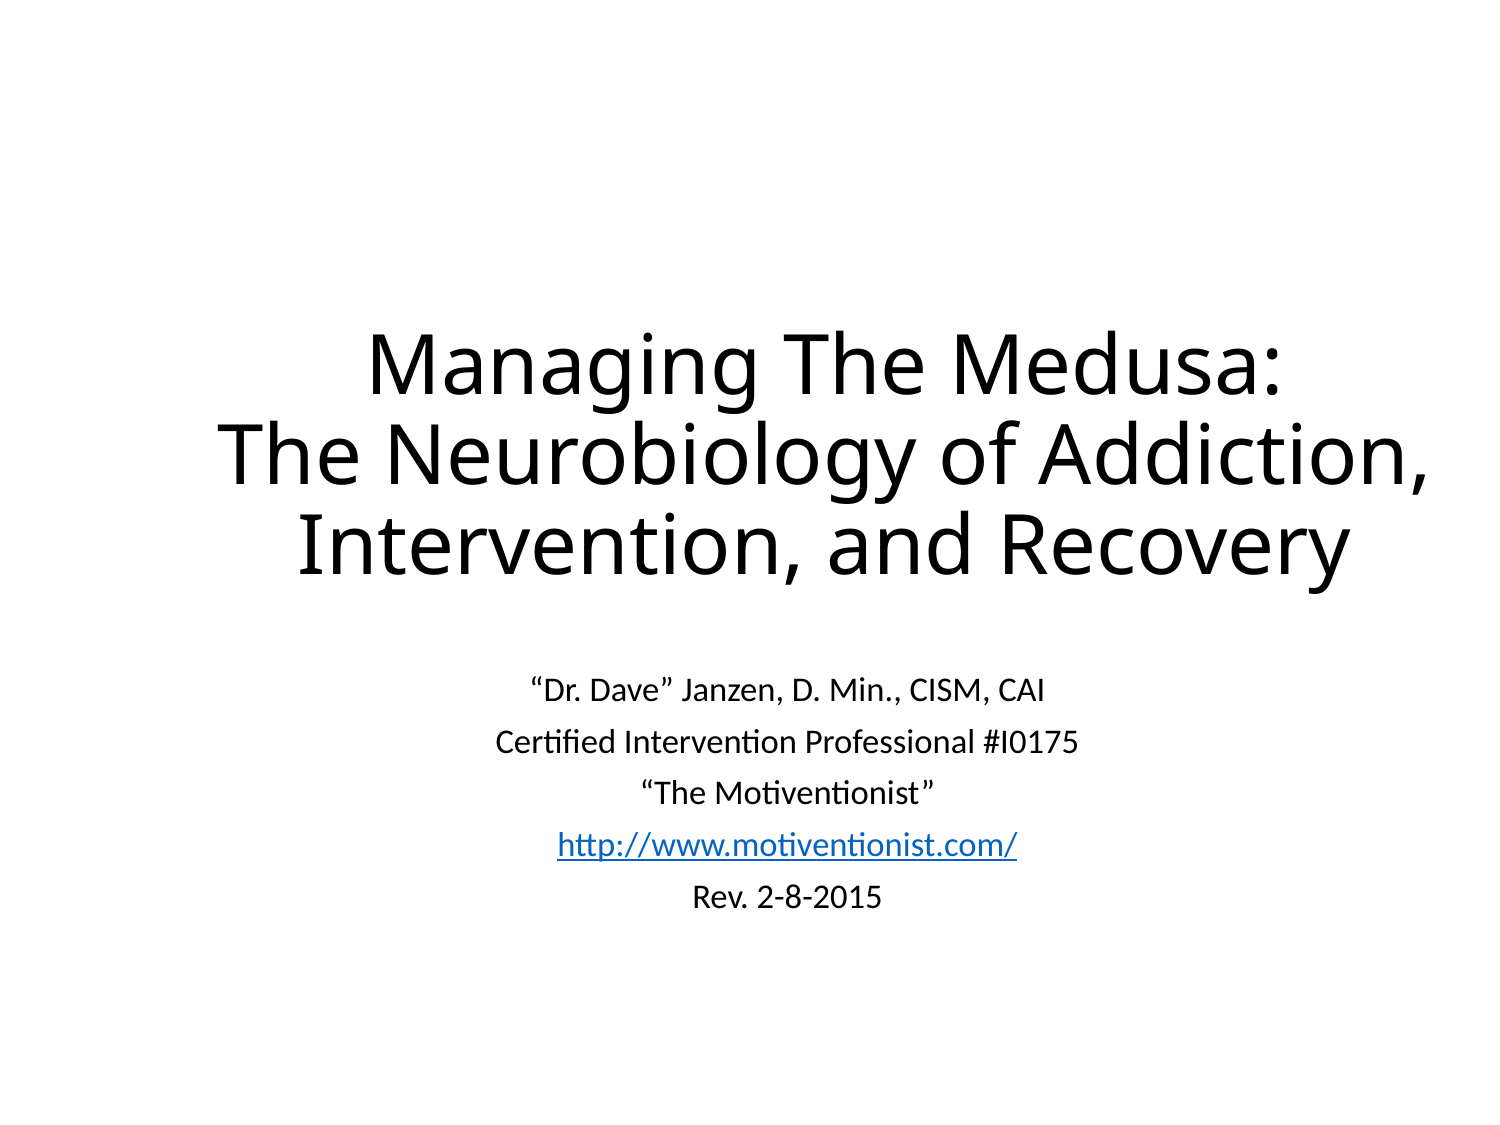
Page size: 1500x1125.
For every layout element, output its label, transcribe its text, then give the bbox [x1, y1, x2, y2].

subtitle “Dr. Dave” Janzen, D. Min., CISM, CAI Certified Intervention Professional #I0175 “The Motiventionist” http://www.motiventionist.com/ Rev. 2-8-2015 [225, 608, 1350, 925]
title Managing The Medusa: The Neurobiology of Addiction, Intervention, and Recovery [187, 299, 1463, 600]
